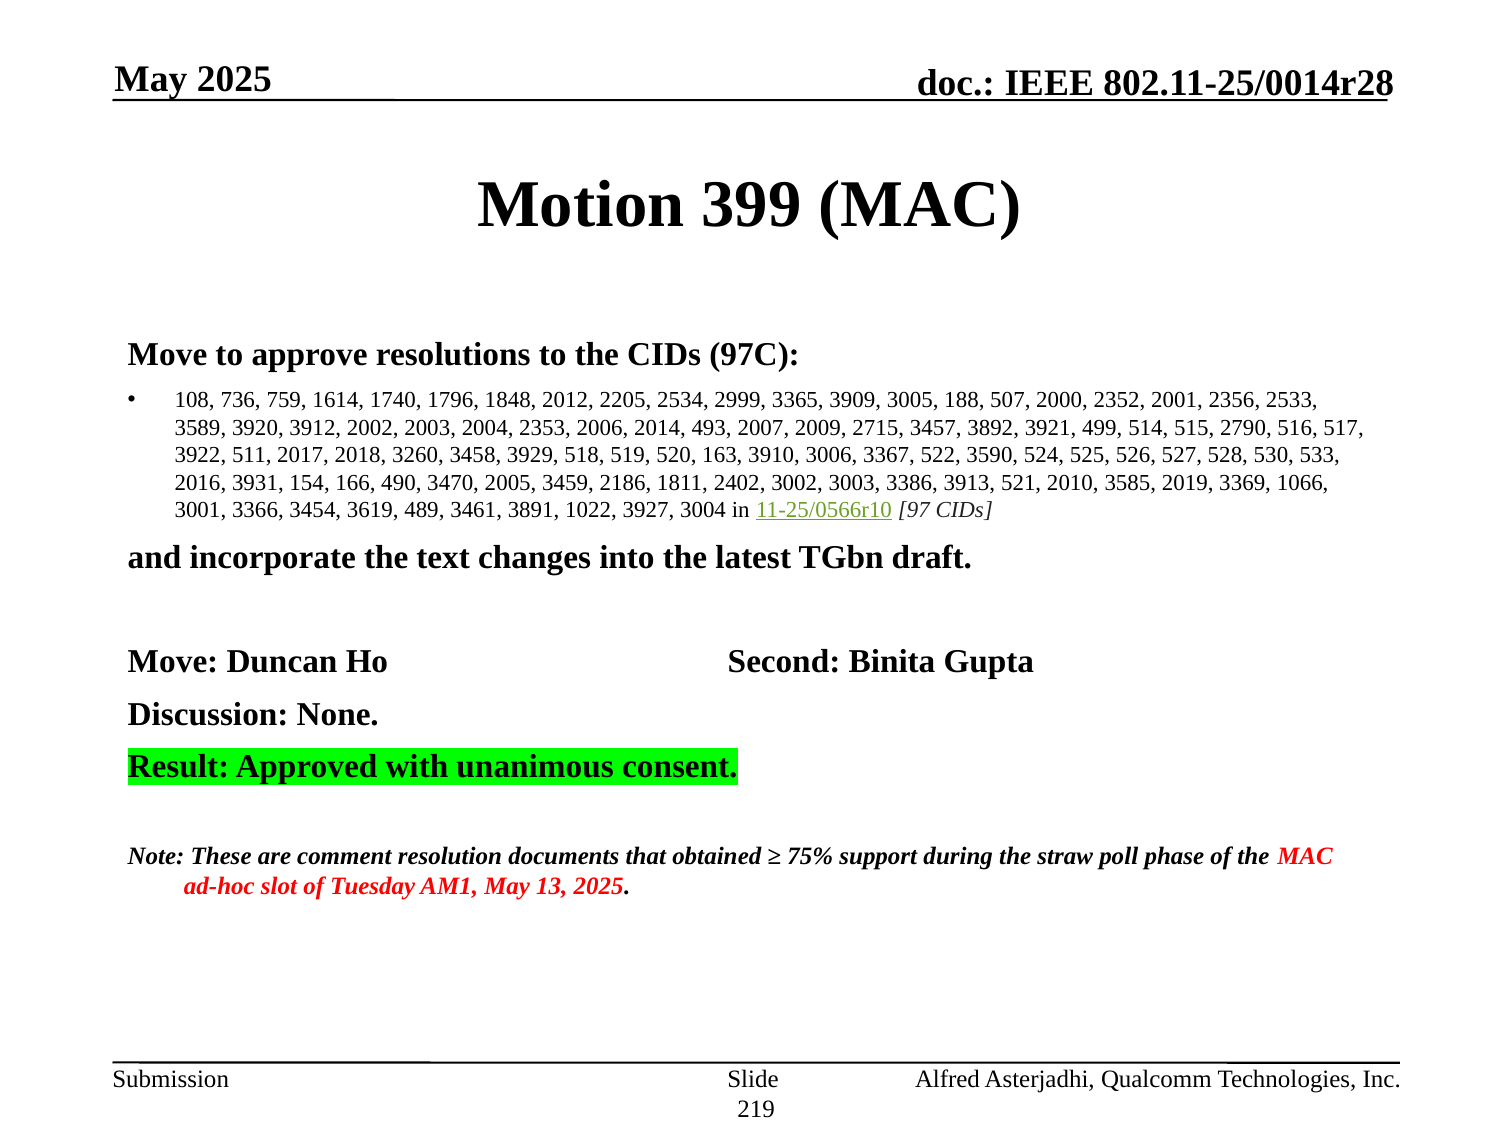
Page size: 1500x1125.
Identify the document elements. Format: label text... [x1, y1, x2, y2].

footer Alfred Asterjadhi, Qualcomm Technologies, Inc. [878, 1061, 1402, 1093]
slide_number Slide 219 [712, 1061, 800, 1123]
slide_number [114, 54, 423, 100]
list Move to approve resolutions to the CIDs (97C): 108, 736, 759, 1614, 1740, 1796, 1848, 2012, 2205, 2534, 2999, 3365, 3909, 3005, 188, 507, 2000, 2352, 2001, 2356, 2533, 3589, 3920, 3912, 2002, 2003, 2004, 2353, 2006, 2014, 493, 2007, 2009, 2715, 3457, 3892, 3921, 499, 514, 515, 2790, 516, 517, 3922, 511, 2017, 2018, 3260, 3458, 3929, 518, 519, 520, 163, 3910, 3006, 3367, 522, 3590, 524, 525, 526, 527, 528, 530, 533, 2016, 3931, 154, 166, 490, 3470, 2005, 3459, 2186, 1811, 2402, 3002, 3003, 3386, 3913, 521, 2010, 3585, 2019, 3369, 1066, 3001, 3366, 3454, 3619, 489, 3461, 3891, 1022, 3927, 3004 in 11-25/0566r10 [97 CIDs] and incorporate the text changes into the latest TGbn draft. Move: Duncan Ho Second: Binita Gupta Discussion: None. Result: Approved with unanimous consent. Note: These are comment resolution documents that obtained ≥ 75% support during the straw poll phase of the MAC ad-hoc slot of Tuesday AM1, May 13, 2025. [112, 324, 1388, 1063]
title Motion 399 (MAC) [112, 112, 1388, 288]
